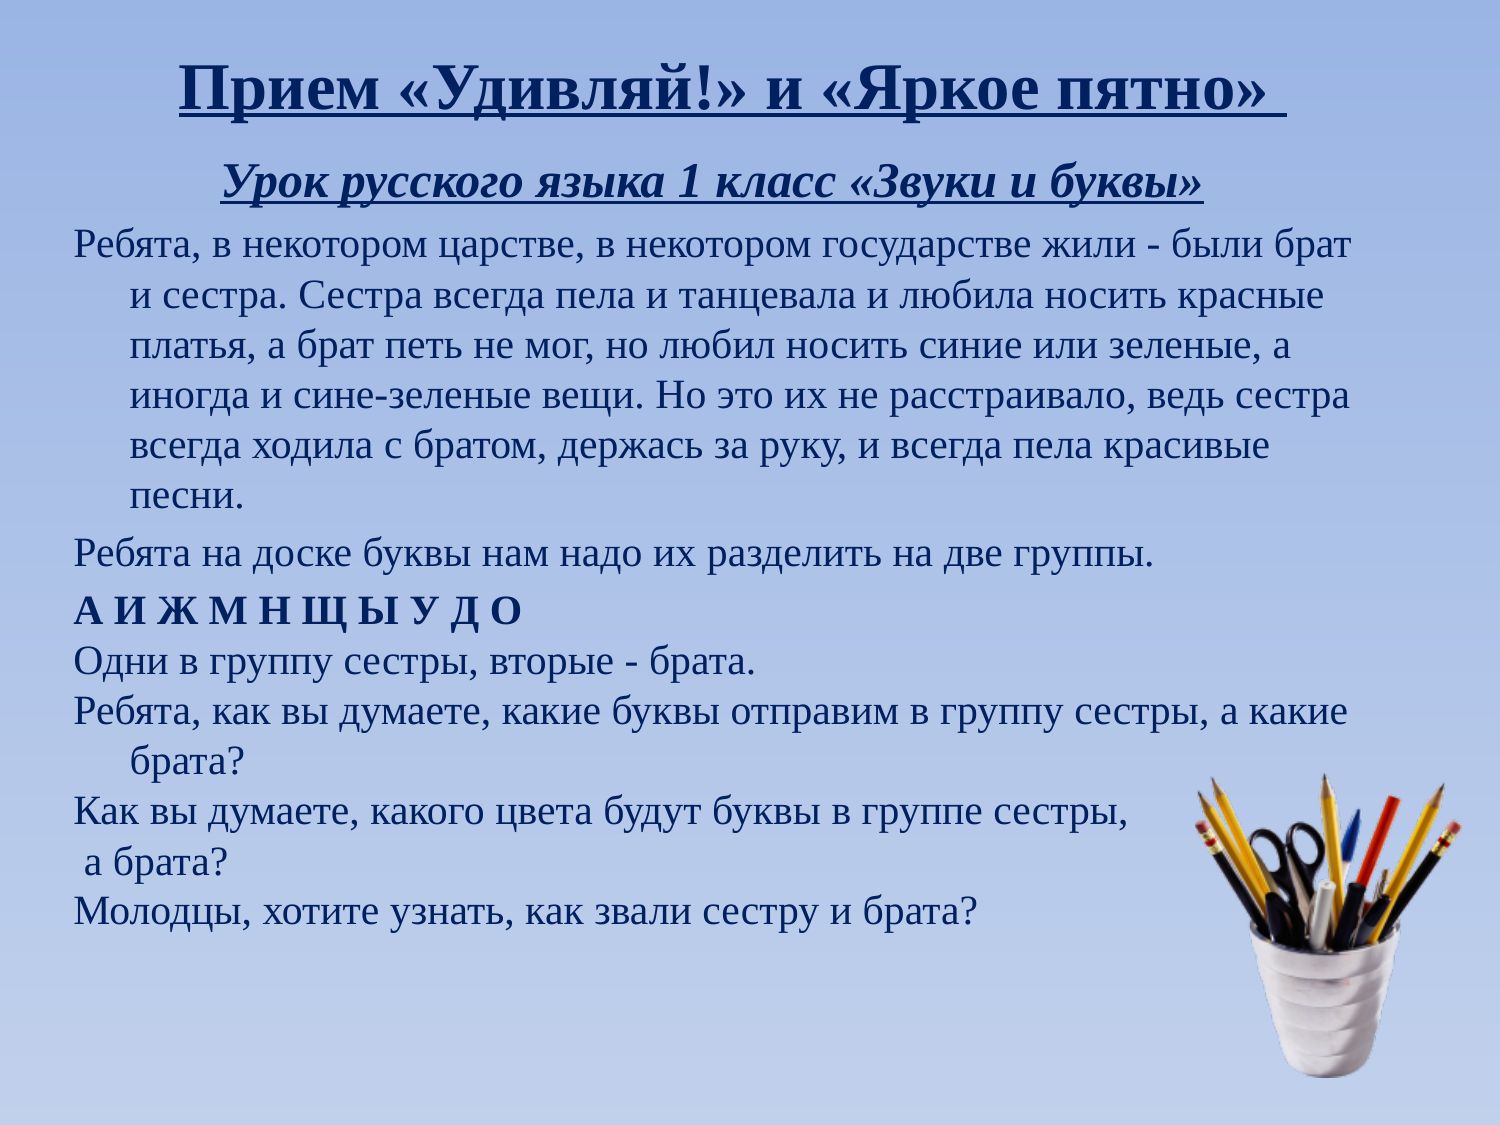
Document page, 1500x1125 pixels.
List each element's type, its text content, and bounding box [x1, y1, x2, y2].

picture [1195, 773, 1462, 1078]
text_box Прием «Удивляй!» и «Яркое пятно» [164, 35, 1364, 140]
text_box Урок русского языка 1 класс «Звуки и буквы» Ребята, в некотором царстве, в некотором государстве жили - были брат и сестра. Сестра всегда пела и танцевала и любила носить красные платья, а брат петь не мог, но любил носить синие или зеленые, а иногда и сине-зеленые вещи. Но это их не расстраивало, ведь сестра всегда ходила с братом, держась за руку, и всегда пела красивые песни. Ребята на доске буквы нам надо их разделить на две группы. А И Ж М Н Щ Ы У Д О Одни в группу сестры, вторые - брата. Ребята, как вы думаете, какие буквы отправим в группу сестры, а какие брата? Как вы думаете, какого цвета будут буквы в группе сестры, а брата? Молодцы, хотите узнать, как звали сестру и брата? [58, 140, 1383, 1039]
